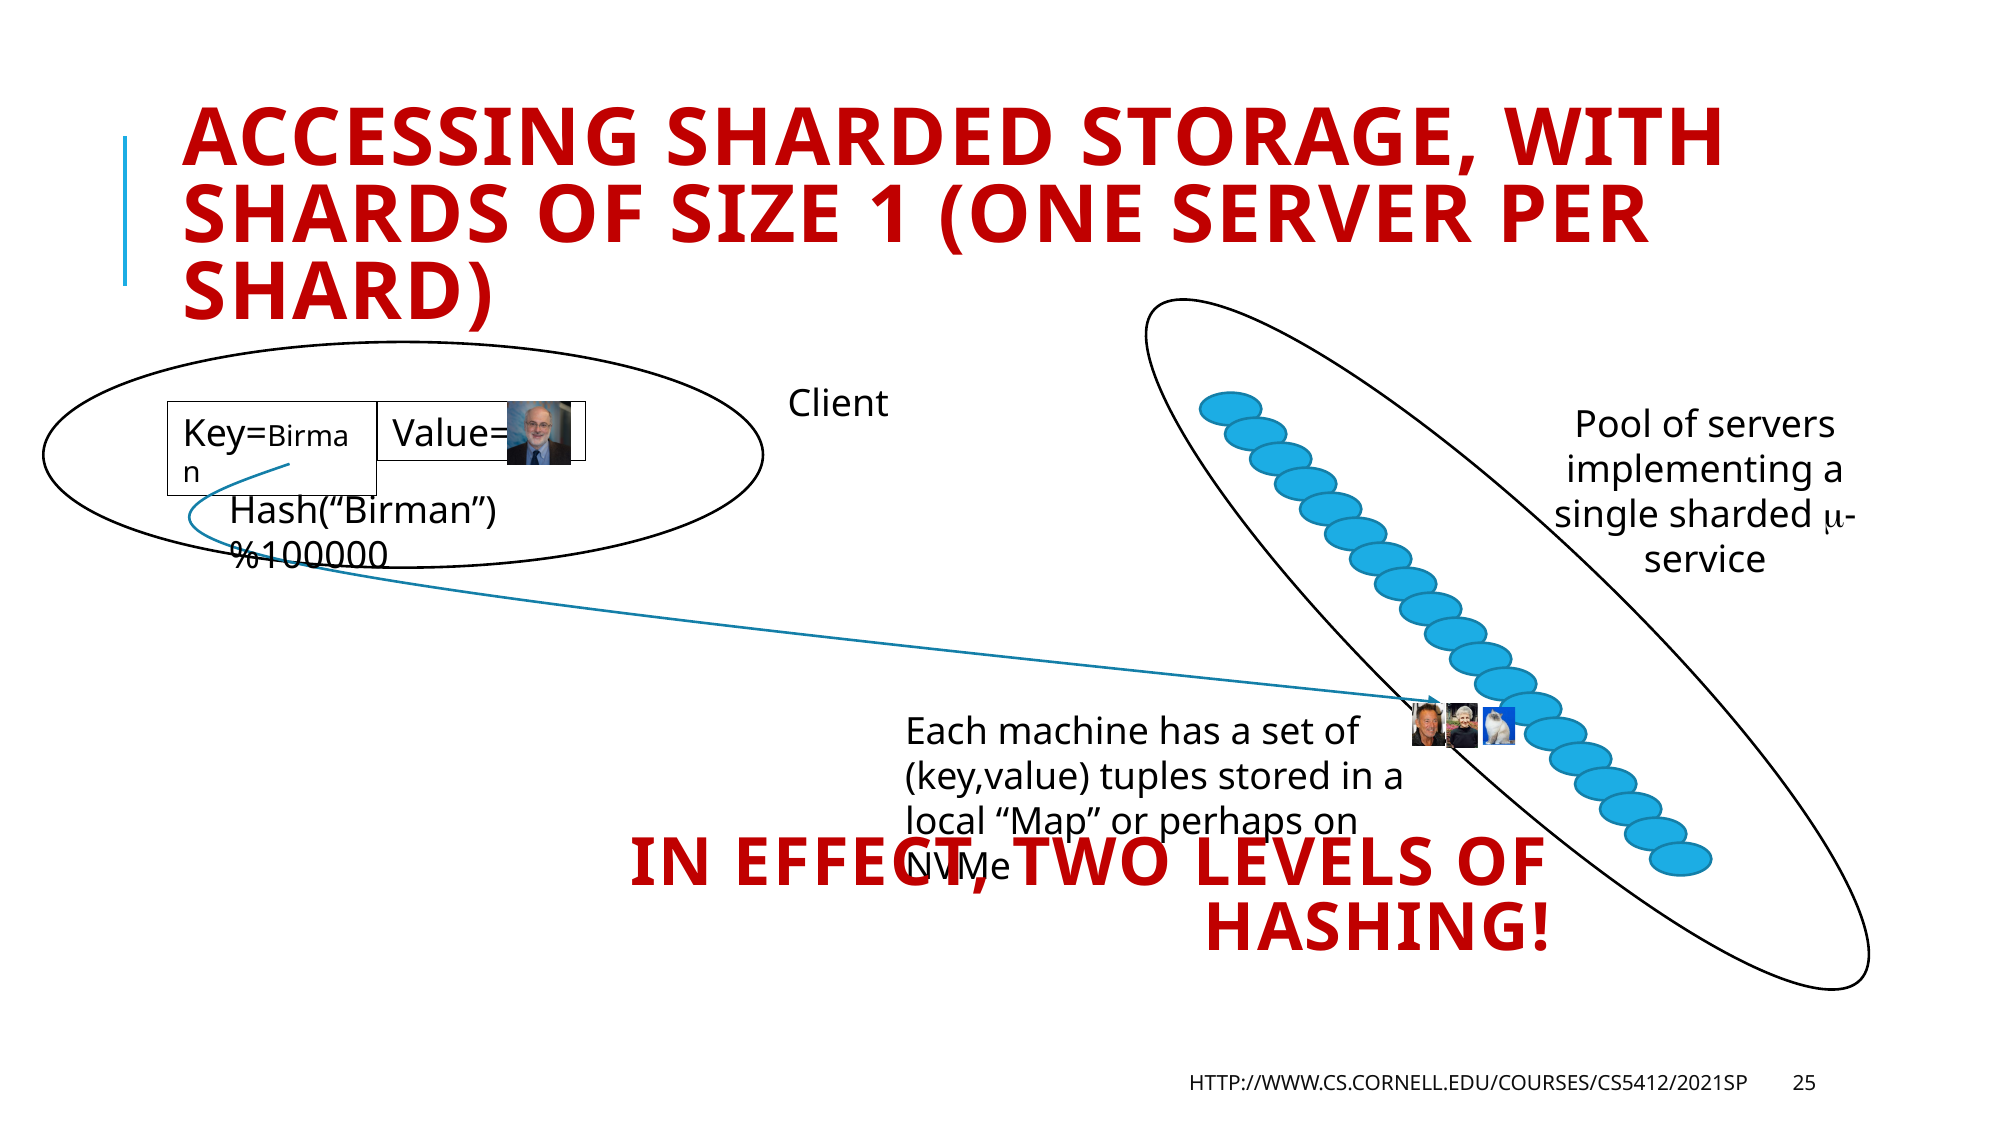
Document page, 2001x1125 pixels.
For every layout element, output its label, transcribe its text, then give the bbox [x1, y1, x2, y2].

text_box [1348, 541, 1413, 577]
text_box [1323, 516, 1388, 552]
picture [507, 400, 571, 465]
text_box [1548, 741, 1613, 777]
text_box [1502, 691, 1563, 727]
text_box Key=Birman [167, 401, 377, 496]
text_box [1198, 391, 1263, 427]
text_box Value= [575, 401, 586, 461]
text_box [1523, 716, 1588, 752]
text_box [41, 342, 765, 552]
text_box [1145, 342, 1871, 991]
text_box [1648, 841, 1713, 877]
text_box [1373, 566, 1438, 602]
picture [1482, 706, 1516, 745]
text_box [1223, 416, 1288, 452]
title Accessing Sharded Storage, with shards of size 1 (one server per shard) [168, 96, 1908, 342]
text_box [1298, 491, 1363, 527]
text_box [1573, 766, 1638, 802]
text_box [403, 534, 1419, 699]
text_box Pool of servers implementing a single sharded -service [1494, 393, 1916, 588]
text_box In effect, two levels of hashing! [497, 775, 1566, 1022]
picture [1446, 702, 1478, 748]
text_box [1423, 616, 1488, 652]
text_box [1448, 641, 1513, 677]
text_box [1248, 441, 1313, 477]
footer http://www.cs.cornell.edu/courses/cs5412/2021sp [794, 1061, 1763, 1107]
text_box [1623, 816, 1688, 852]
text_box [245, 462, 358, 478]
text_box [1473, 666, 1538, 701]
text_box [187, 492, 213, 541]
text_box Hash(“Birman”)%100000 [213, 478, 628, 584]
slide_number 25 [1777, 1061, 1938, 1107]
text_box [1598, 791, 1663, 827]
text_box Each machine has a set of (key,value) tuples stored in a local “Map” or perhaps on NVMe [890, 699, 1443, 775]
text_box Client [773, 372, 978, 432]
text_box Value= [377, 401, 502, 461]
text_box [1273, 466, 1338, 502]
picture [1411, 702, 1445, 746]
text_box [1398, 591, 1463, 627]
